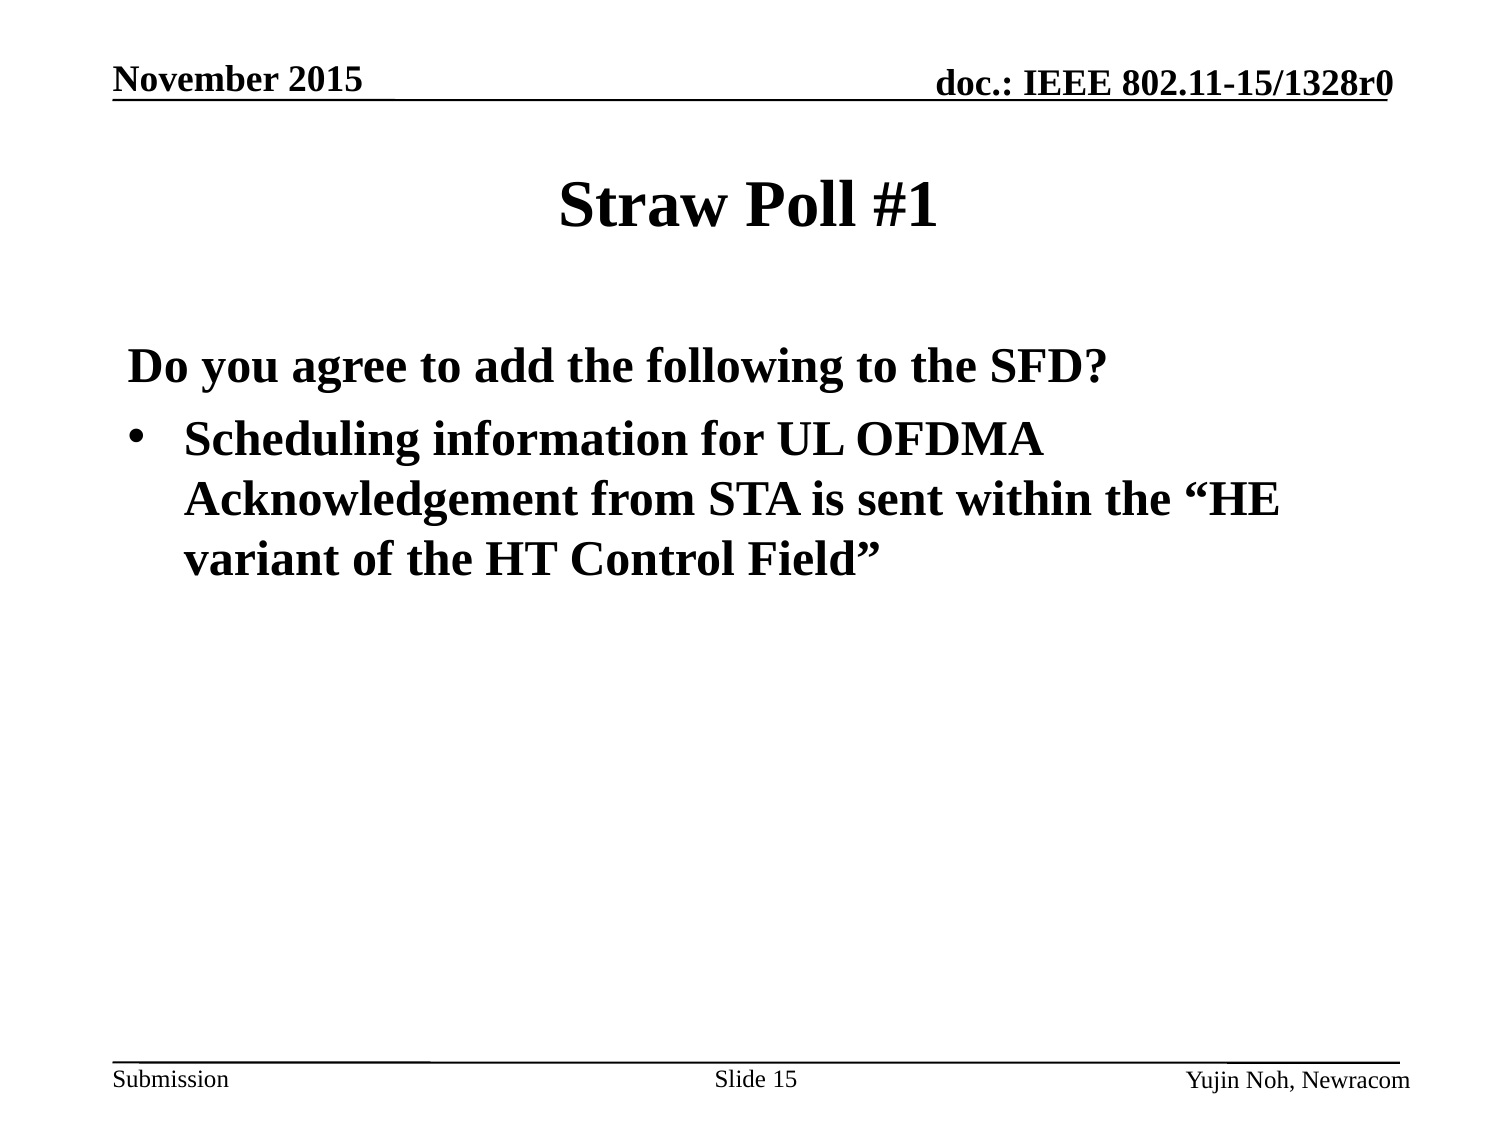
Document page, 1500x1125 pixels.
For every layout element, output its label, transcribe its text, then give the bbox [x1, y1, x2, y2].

title Straw Poll #1 [112, 112, 1388, 288]
slide_number Slide 15 [712, 1061, 800, 1123]
list Do you agree to add the following to the SFD? Scheduling information for UL OFDMA Acknowledgement from STA is sent within the “HE variant of the HT Control Field” [112, 324, 1388, 1000]
